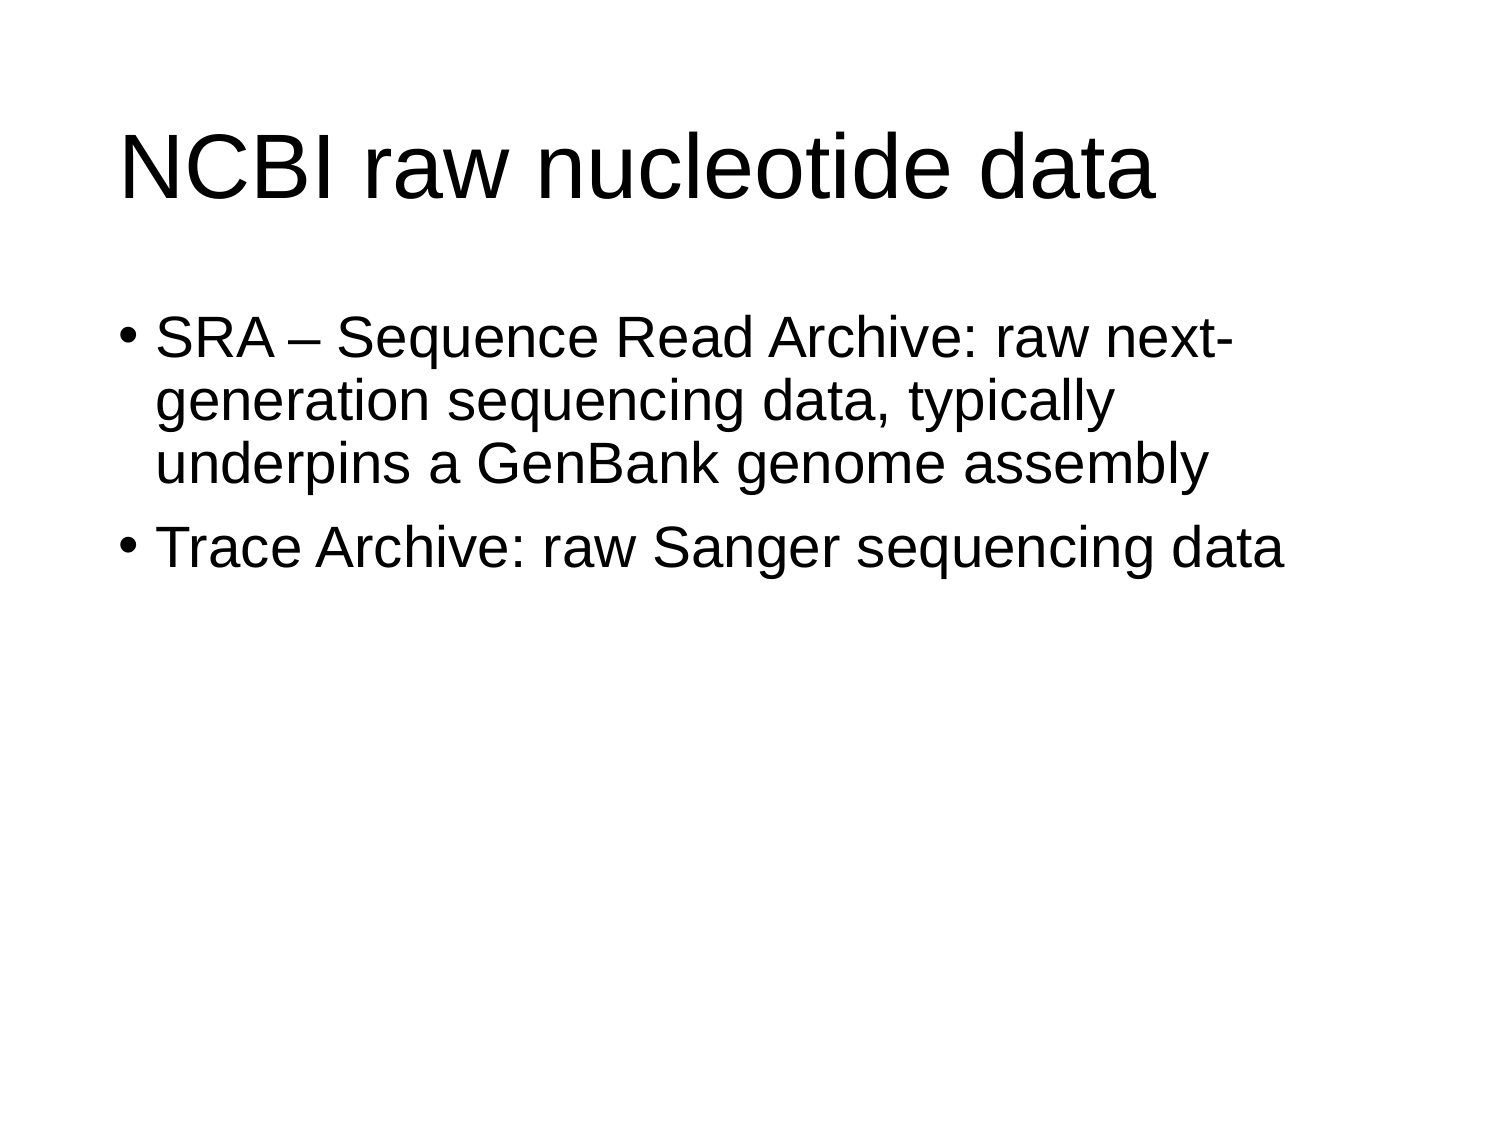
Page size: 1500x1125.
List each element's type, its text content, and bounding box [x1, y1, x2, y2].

list SRA – Sequence Read Archive: raw next-generation sequencing data, typically underpins a GenBank genome assembly Trace Archive: raw Sanger sequencing data [103, 299, 1397, 1014]
title NCBI raw nucleotide data [103, 59, 1397, 278]
